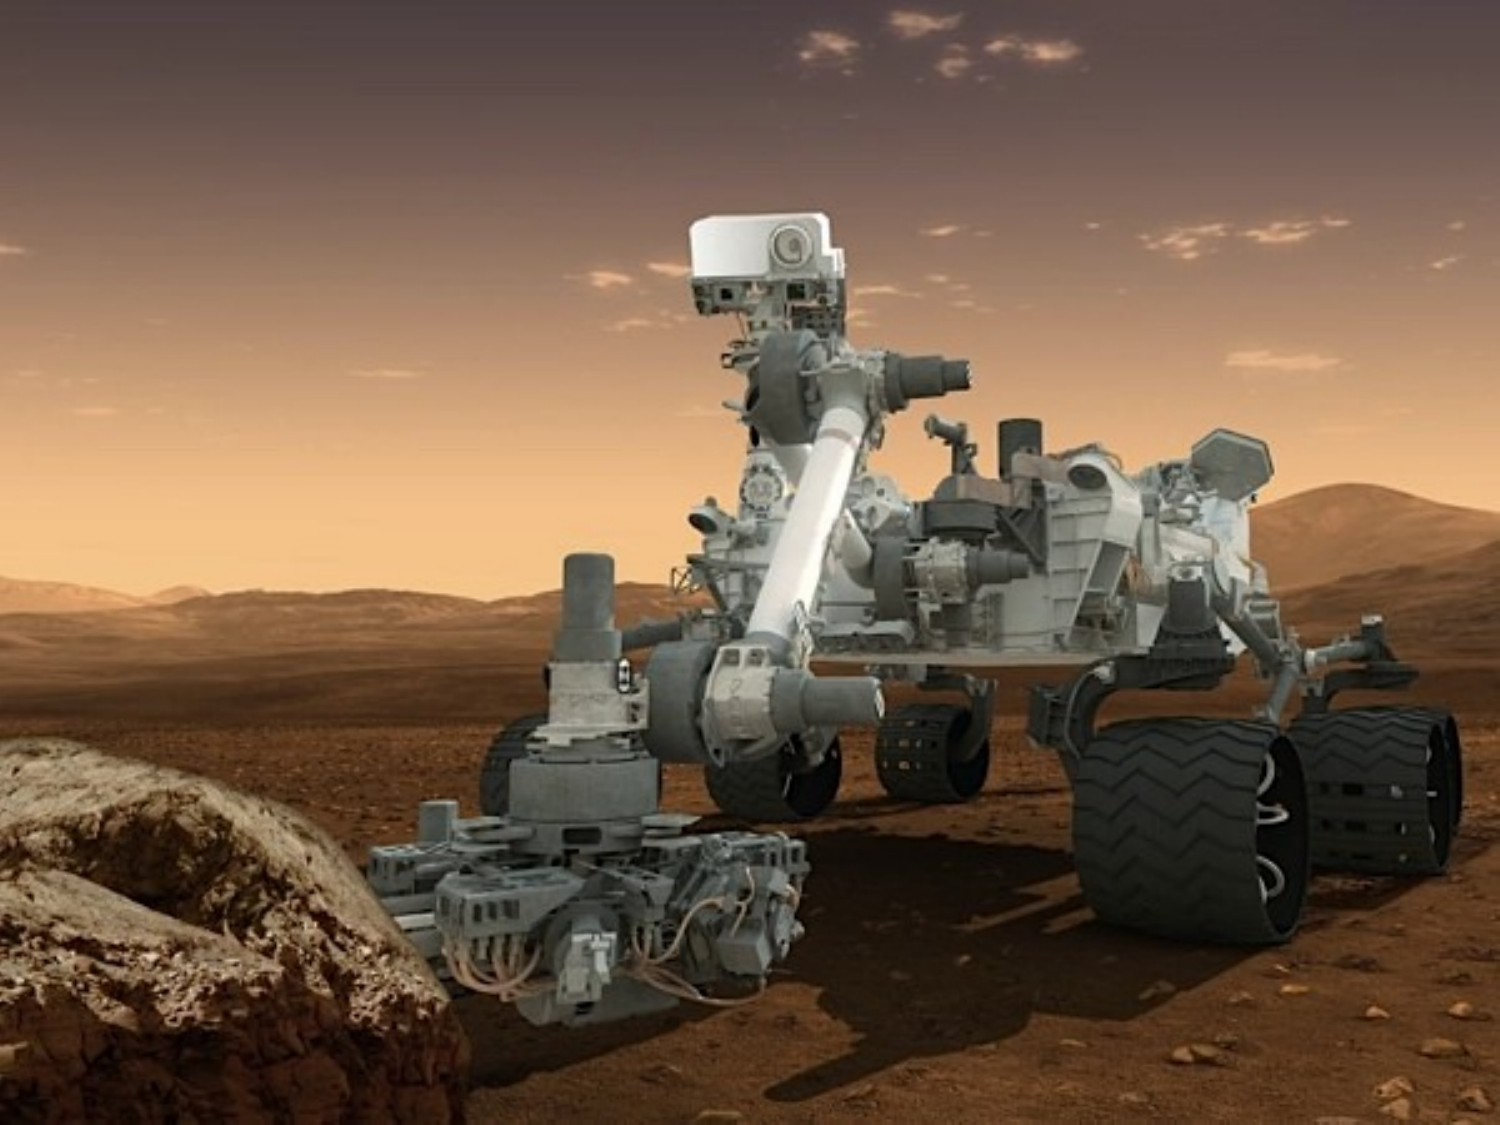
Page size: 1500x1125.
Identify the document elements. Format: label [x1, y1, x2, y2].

list [0, 0, 1500, 1125]
